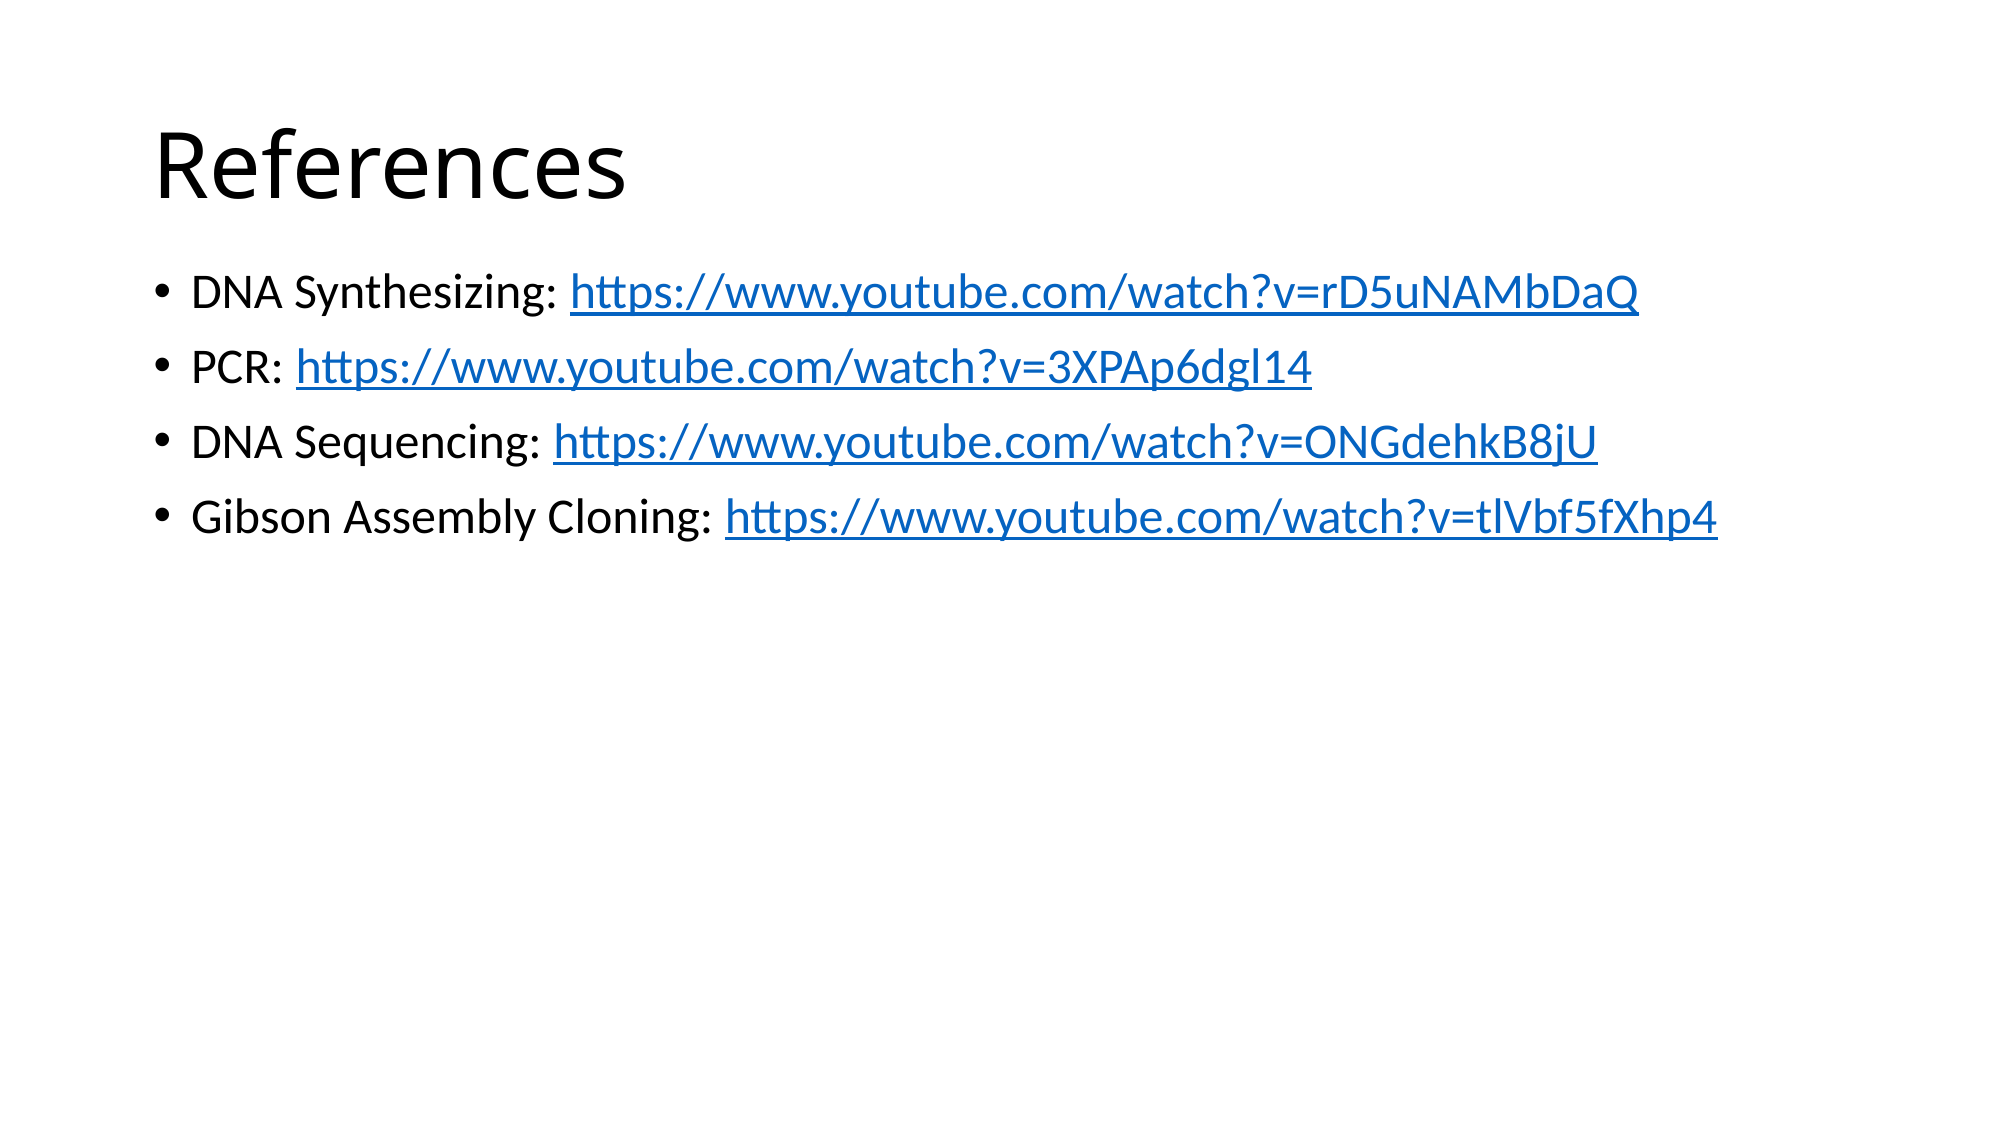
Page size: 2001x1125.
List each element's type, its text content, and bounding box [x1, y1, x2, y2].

title References [137, 59, 1863, 278]
list DNA Synthesizing: https://www.youtube.com/watch?v=rD5uNAMbDaQ PCR: https://www.youtube.com/watch?v=3XPAp6dgl14 DNA Sequencing: https://www.youtube.com/watch?v=ONGdehkB8jU Gibson Assembly Cloning: https://www.youtube.com/watch?v=tlVbf5fXhp4 [138, 258, 1862, 1021]
